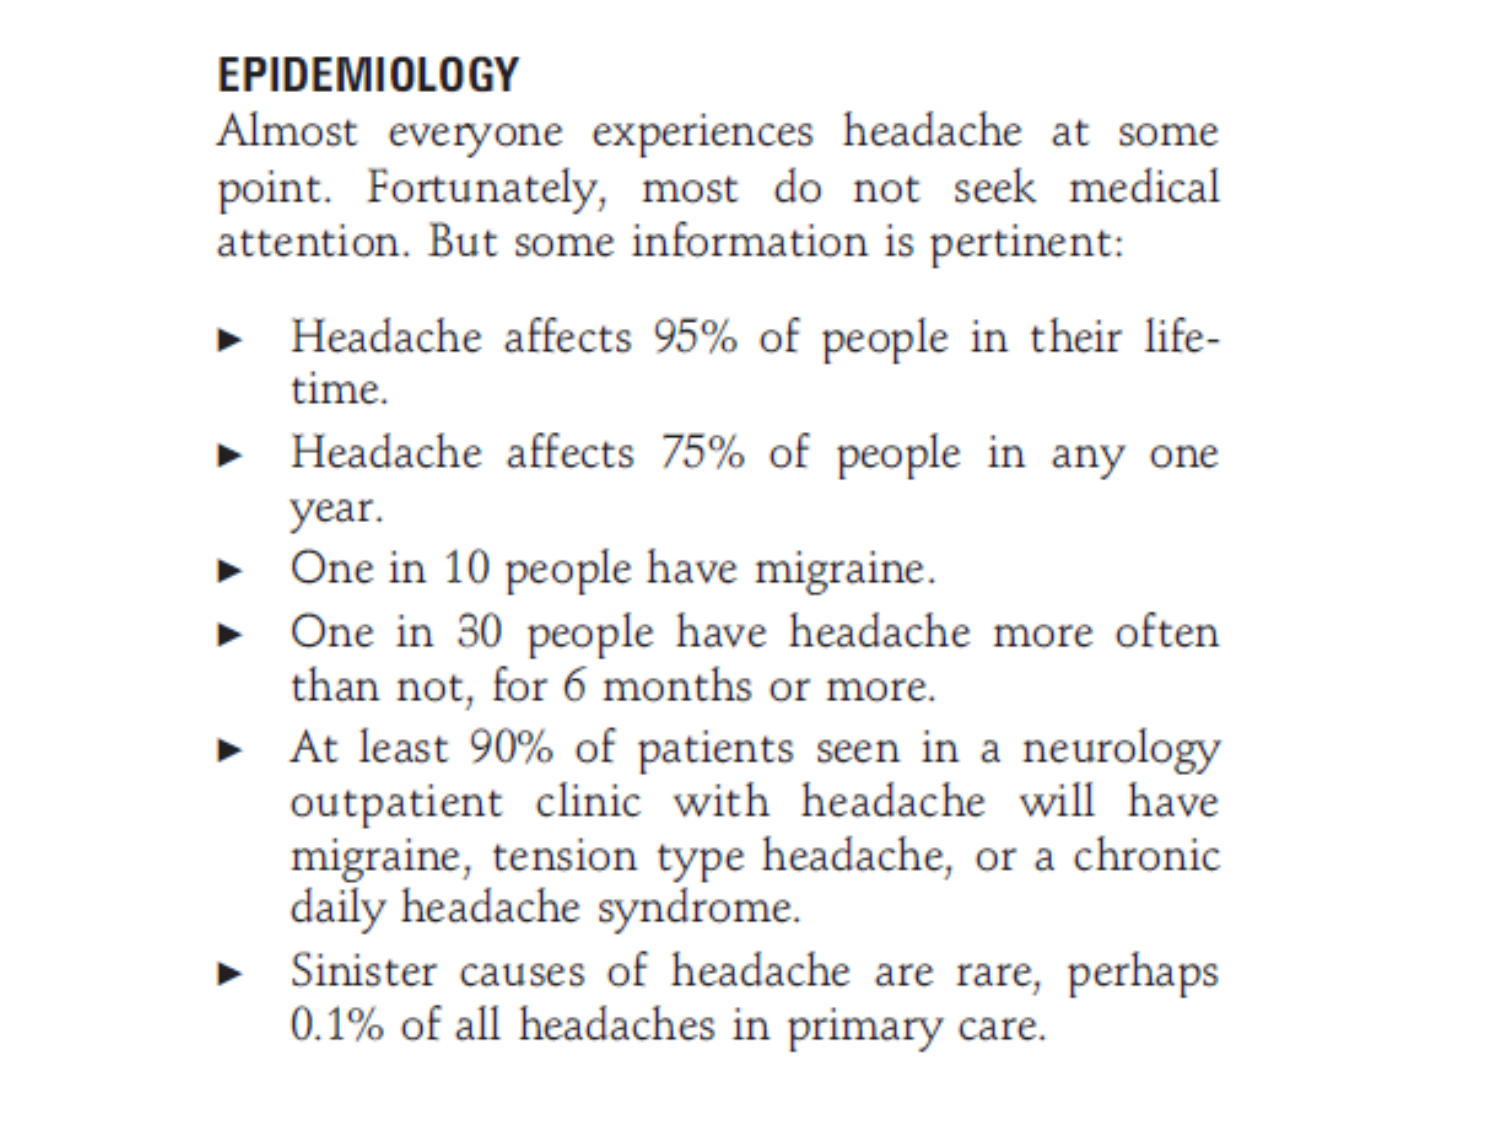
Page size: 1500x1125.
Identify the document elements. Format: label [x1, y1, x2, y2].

picture [199, 37, 1301, 1087]
